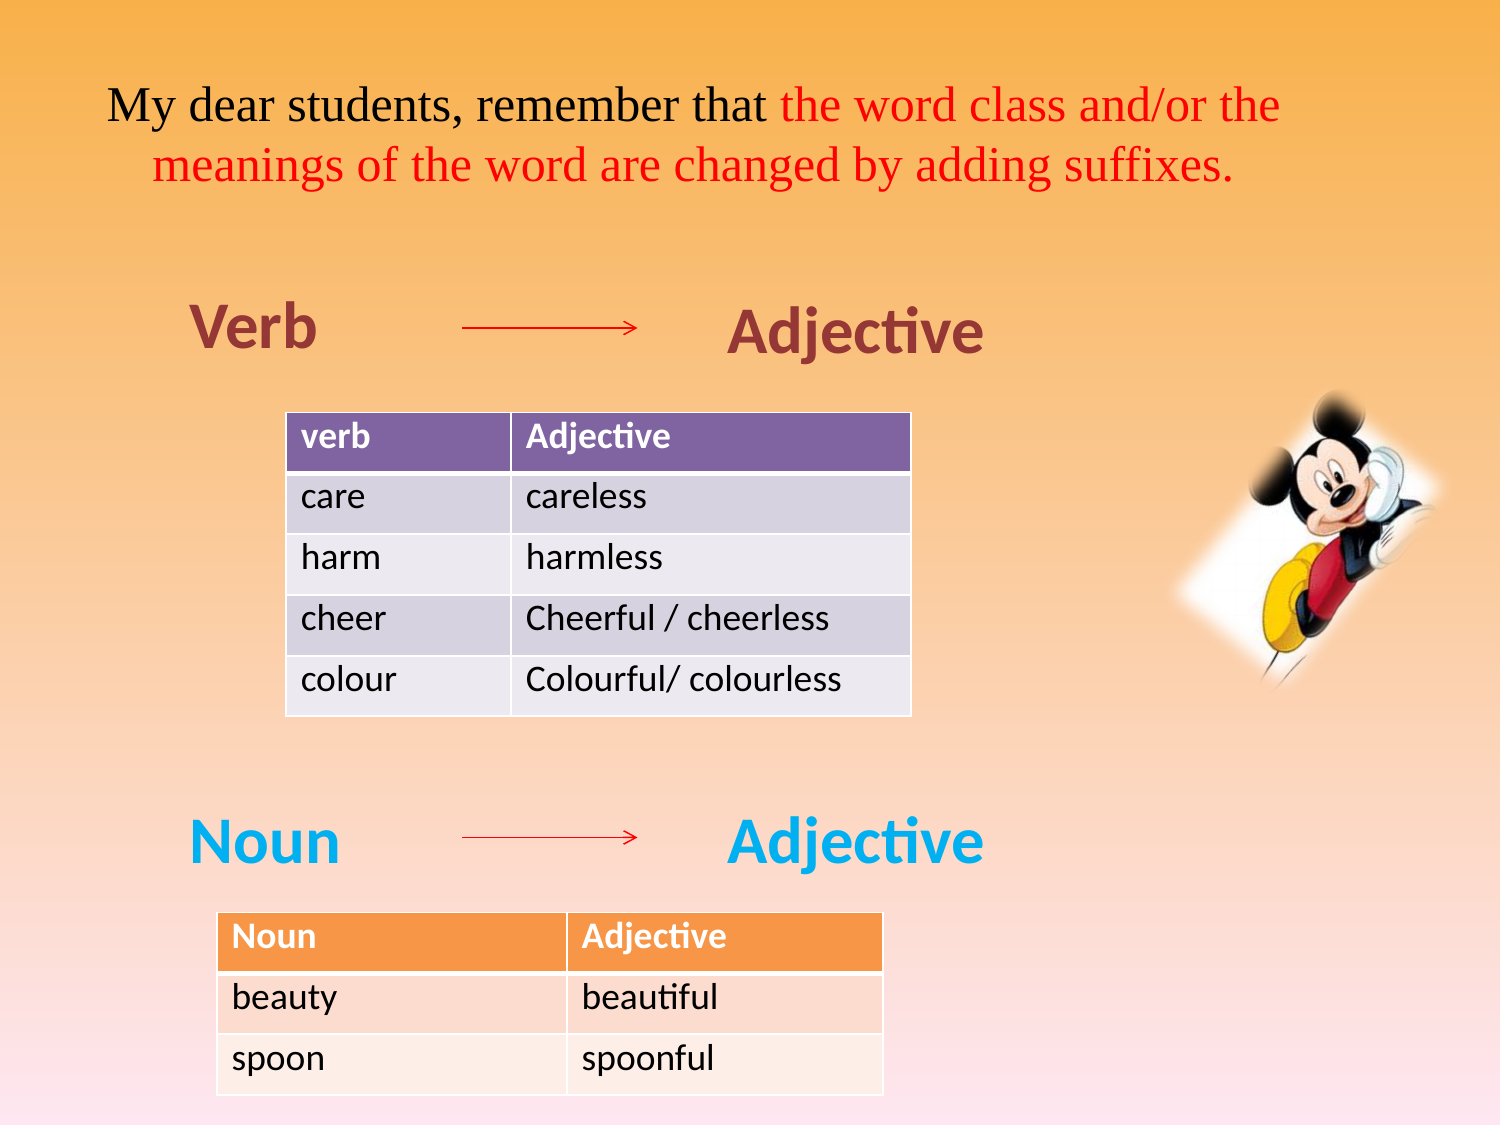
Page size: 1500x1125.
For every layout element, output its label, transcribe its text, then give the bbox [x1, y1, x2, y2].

table_header Noun [218, 913, 566, 971]
table_header Adjective [512, 413, 910, 471]
picture [1157, 416, 1459, 663]
table_cell beauty [218, 976, 566, 1033]
table_cell careless [512, 476, 910, 533]
text_box Adjective [712, 279, 1013, 375]
table_cell spoon [218, 1035, 566, 1094]
table_cell Cheerful / cheerless [512, 596, 910, 655]
text_box Verb [174, 274, 388, 370]
table_cell harmless [512, 535, 910, 594]
table_cell colour [287, 657, 510, 715]
table_cell care [287, 476, 510, 533]
table_cell beautiful [568, 976, 882, 1033]
table_cell Colourful/ colourless [512, 657, 910, 715]
table_header verb [287, 413, 510, 471]
table_cell cheer [287, 596, 510, 655]
text_box Noun [174, 789, 363, 885]
text_box Adjective [712, 789, 1013, 885]
table_cell spoonful [568, 1035, 882, 1094]
title My dear students, remember that the word class and/or the meanings of the word are changed by adding suffixes. [75, 62, 1313, 200]
table_cell harm [287, 535, 510, 594]
table_header Adjective [568, 913, 882, 971]
